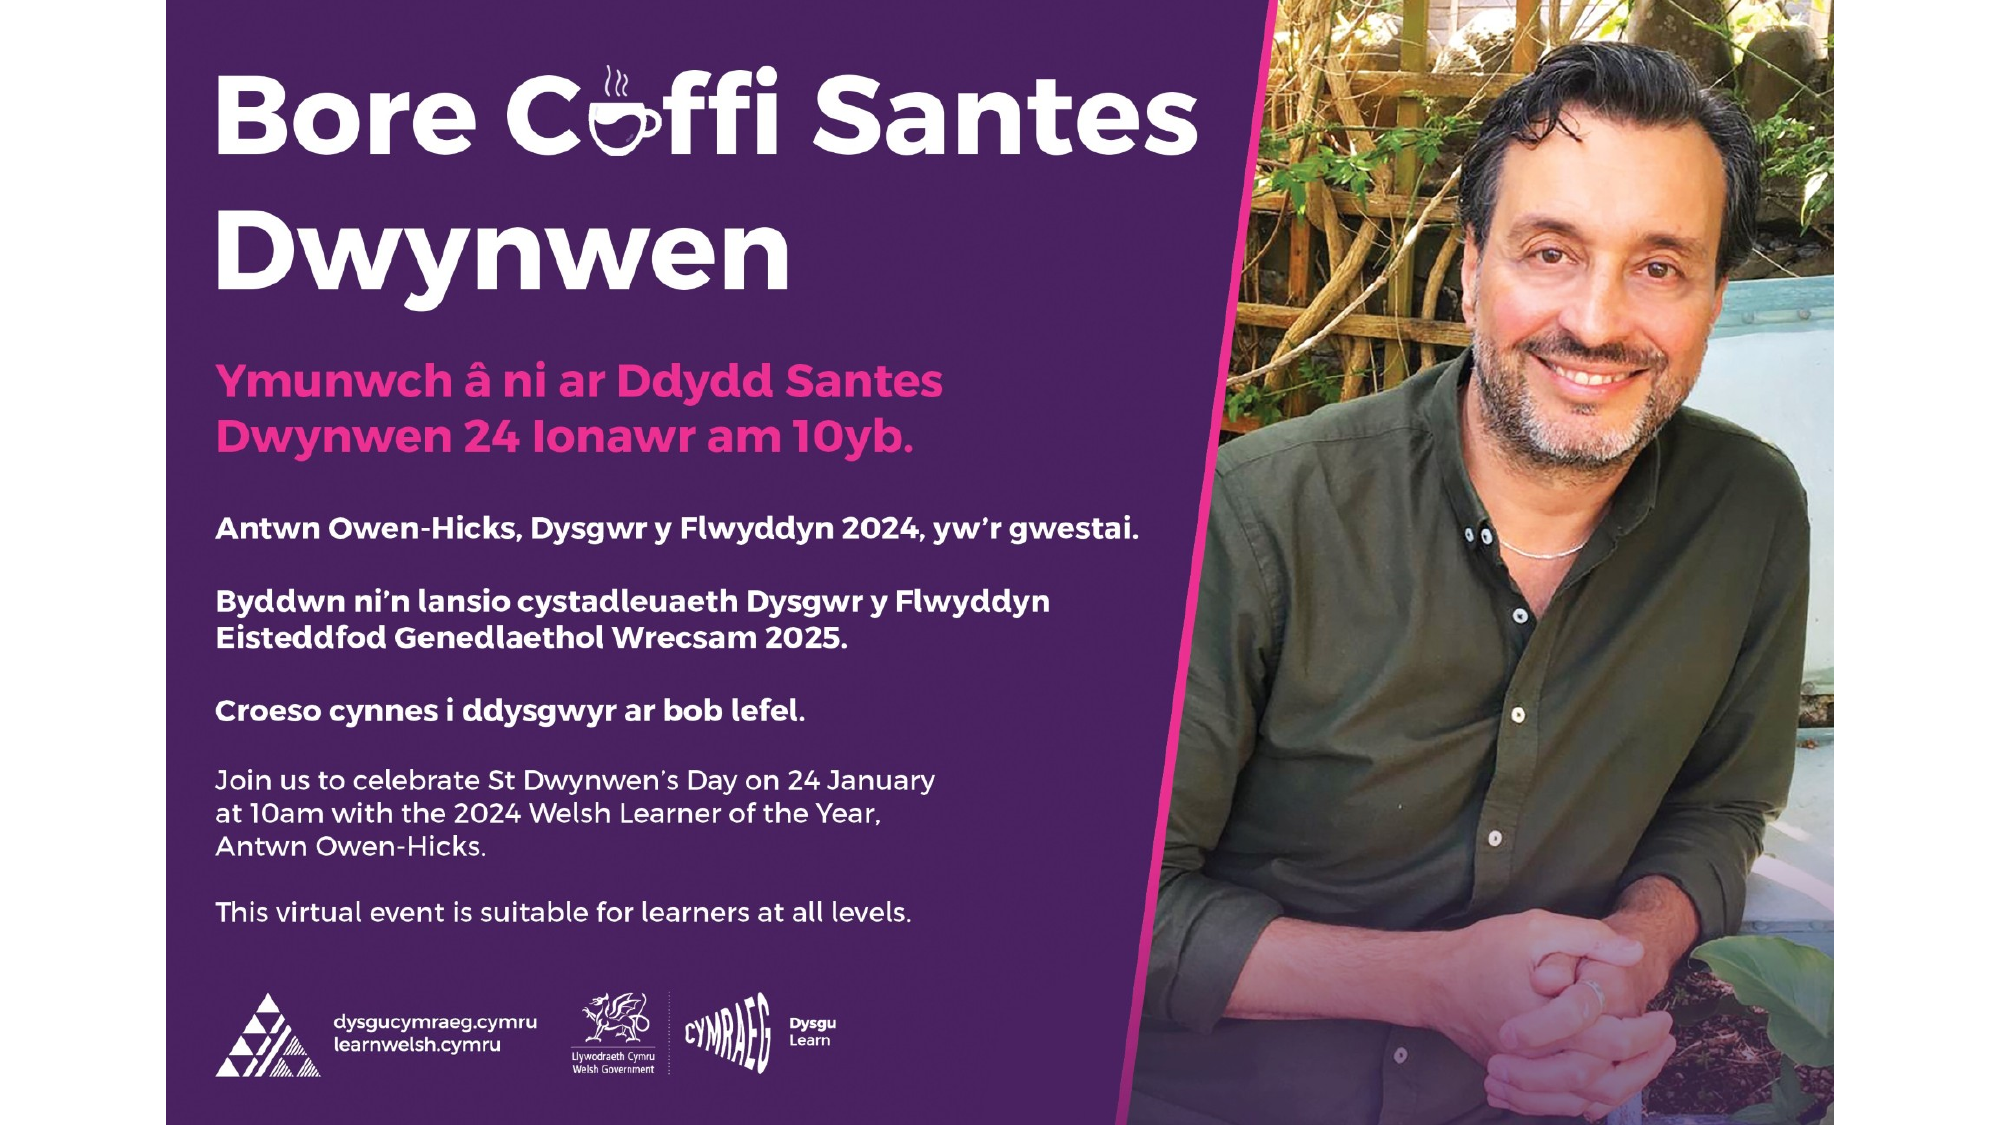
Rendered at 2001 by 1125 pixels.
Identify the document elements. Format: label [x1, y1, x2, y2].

picture [166, 0, 1834, 1125]
